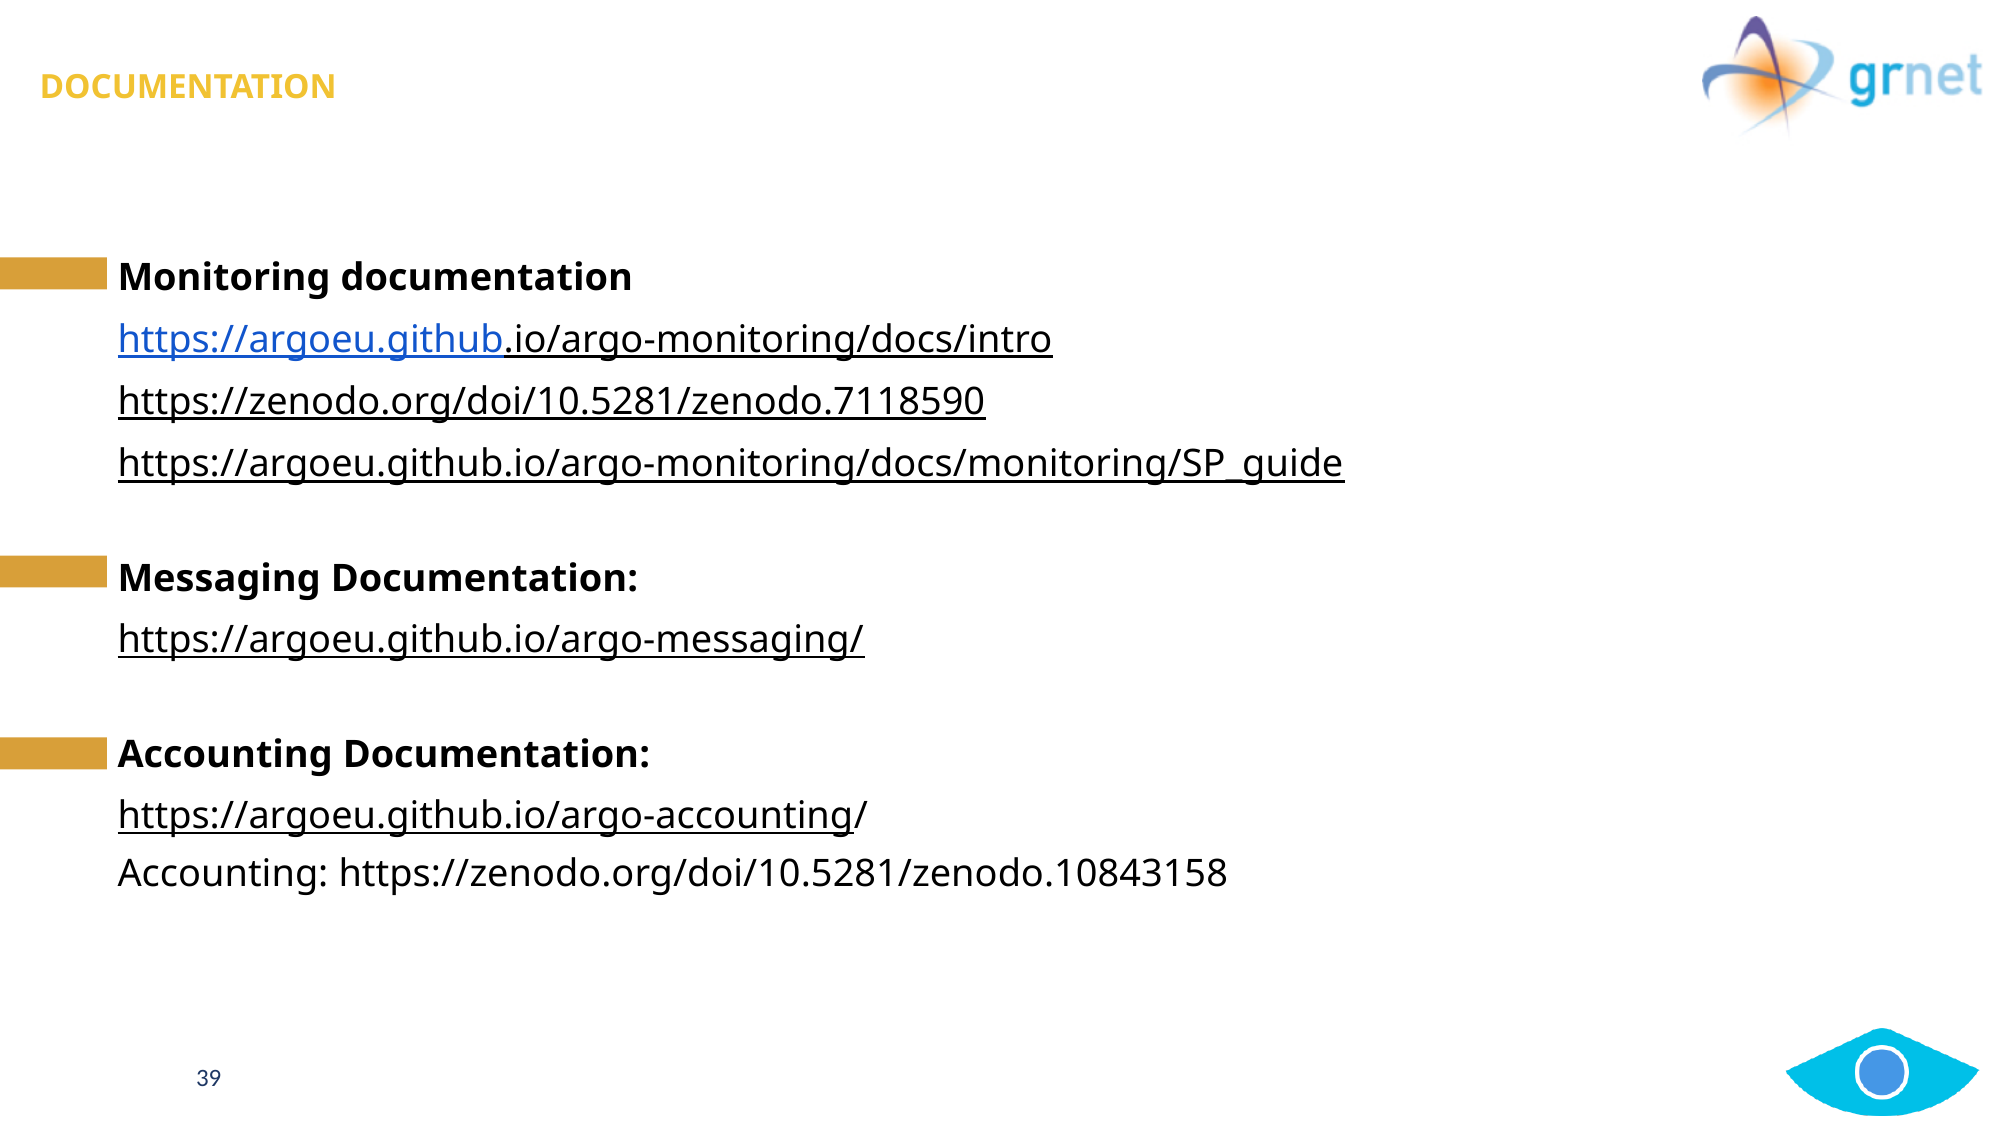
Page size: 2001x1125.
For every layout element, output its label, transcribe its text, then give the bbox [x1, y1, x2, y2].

text_box [0, 555, 107, 588]
list Monitoring documentation https://argoeu.github.io/argo-monitoring/docs/intro https://zenodo.org/doi/10.5281/zenodo.7118590 https://argoeu.github.io/argo-monitoring/docs/monitoring/SP_guide Messaging Documentation: https://argoeu.github.io/argo-messaging/ Accounting Documentation: https://argoeu.github.io/argo-accounting/ Accounting: https://zenodo.org/doi/10.5281/zenodo.10843158 [102, 250, 1862, 911]
slide_number ‹#› [181, 1048, 343, 1104]
picture [1770, 1017, 1993, 1116]
picture [1702, 16, 1984, 146]
text_box [0, 737, 107, 770]
text_box [0, 257, 107, 290]
title DOCUMENTATION [24, 31, 1750, 138]
